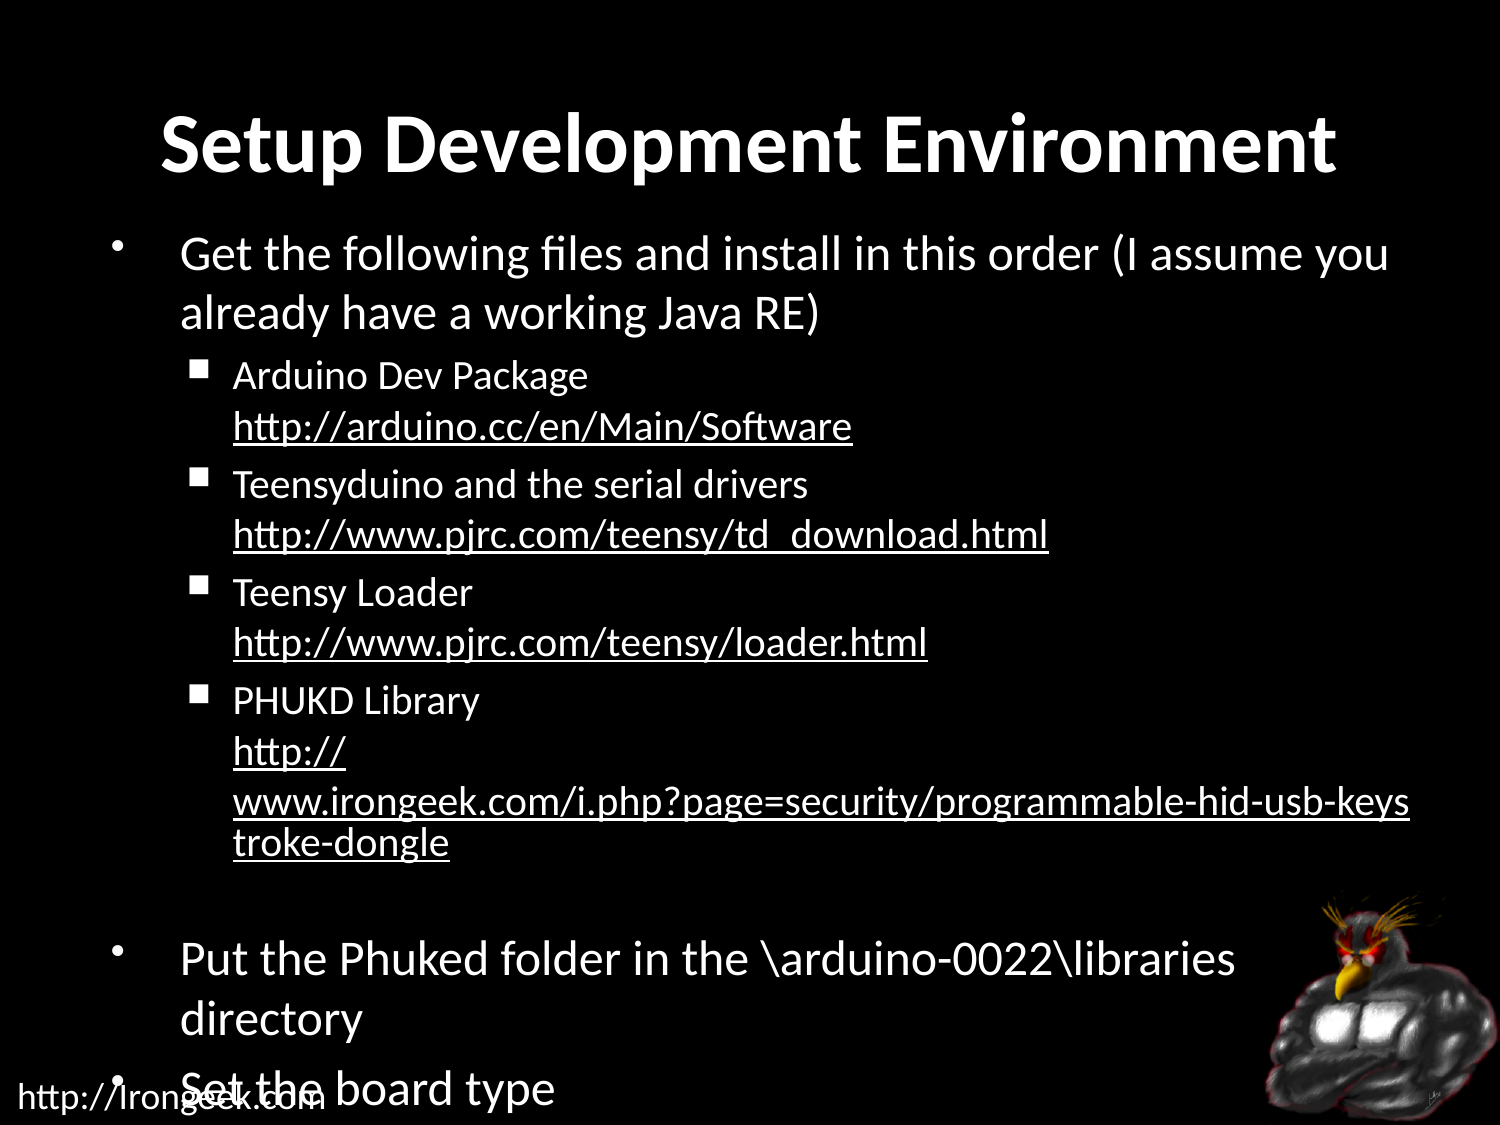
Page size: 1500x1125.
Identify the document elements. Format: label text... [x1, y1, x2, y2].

title Setup Development Environment [75, 45, 1425, 212]
picture [1259, 890, 1500, 1125]
list Get the following files and install in this order (I assume you already have a working Java RE) Arduino Dev Package http://arduino.cc/en/Main/Software Teensyduino and the serial drivers http://www.pjrc.com/teensy/td_download.html Teensy Loader http://www.pjrc.com/teensy/loader.html PHUKD Library http://www.irongeek.com/i.php?page=security/programmable-hid-usb-keystroke-dongle Put the Phuked folder in the \arduino-0022\libraries directory Set the board type [74, 212, 1426, 1036]
